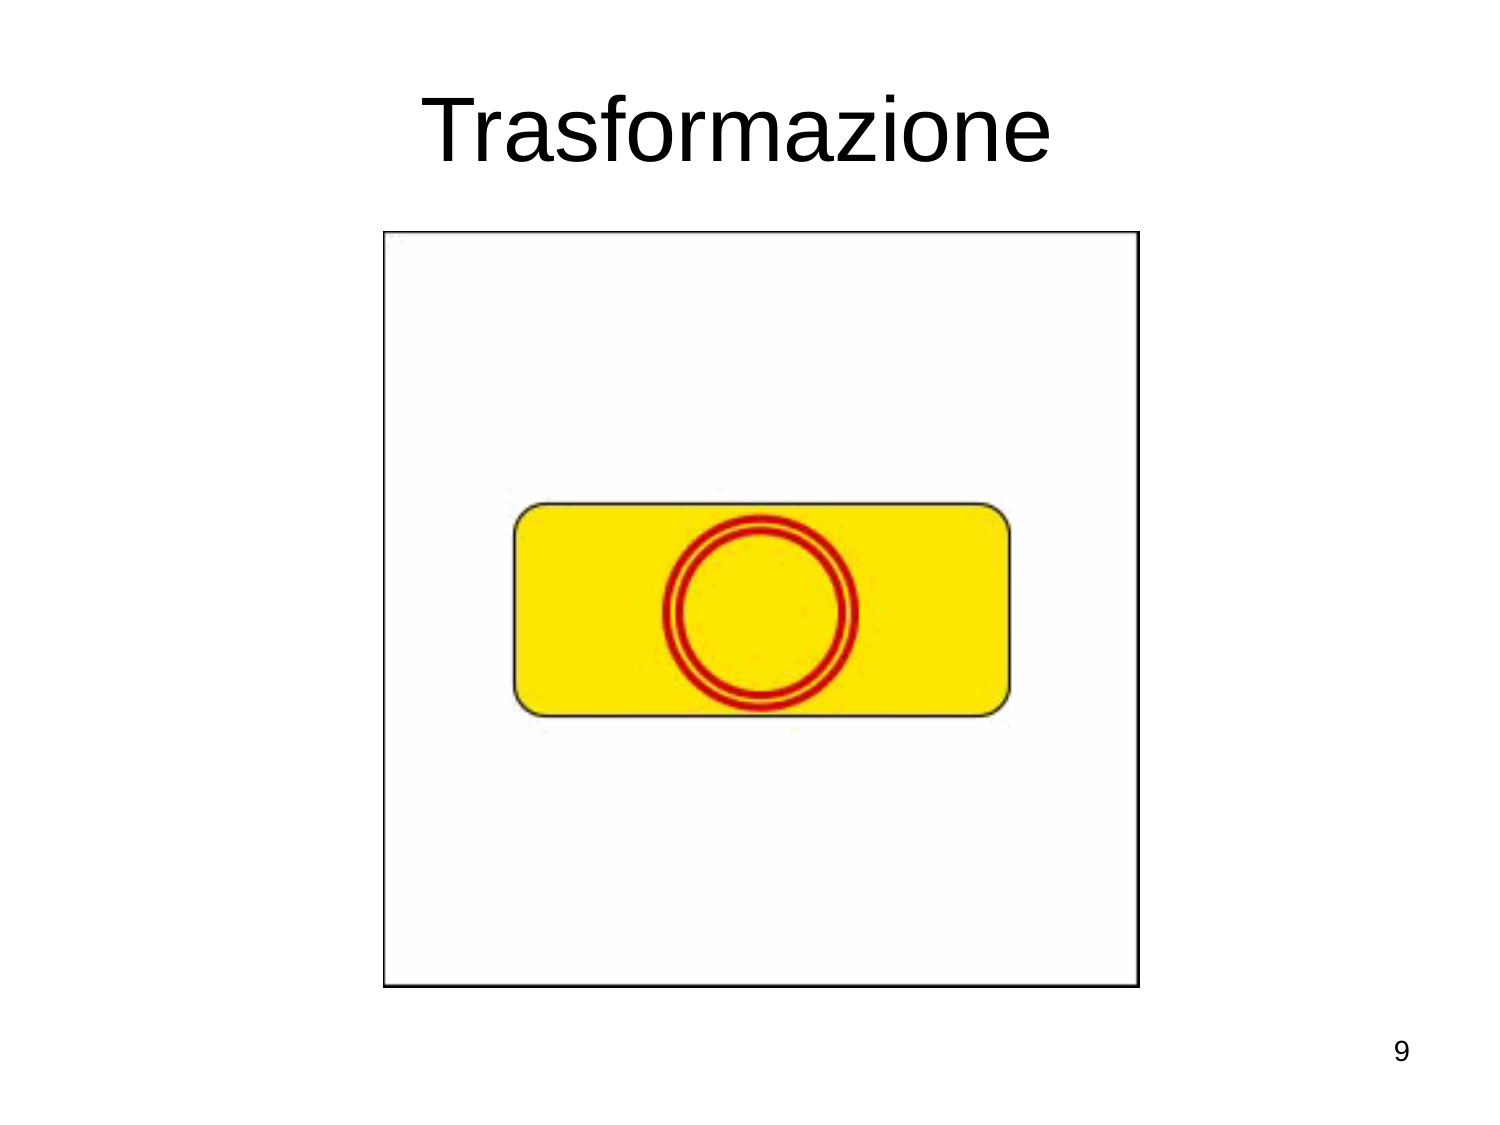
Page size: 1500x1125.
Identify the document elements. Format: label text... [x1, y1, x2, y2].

title Trasformazione [112, 30, 1388, 219]
picture [383, 231, 1141, 988]
slide_number 9 [1074, 1024, 1426, 1103]
